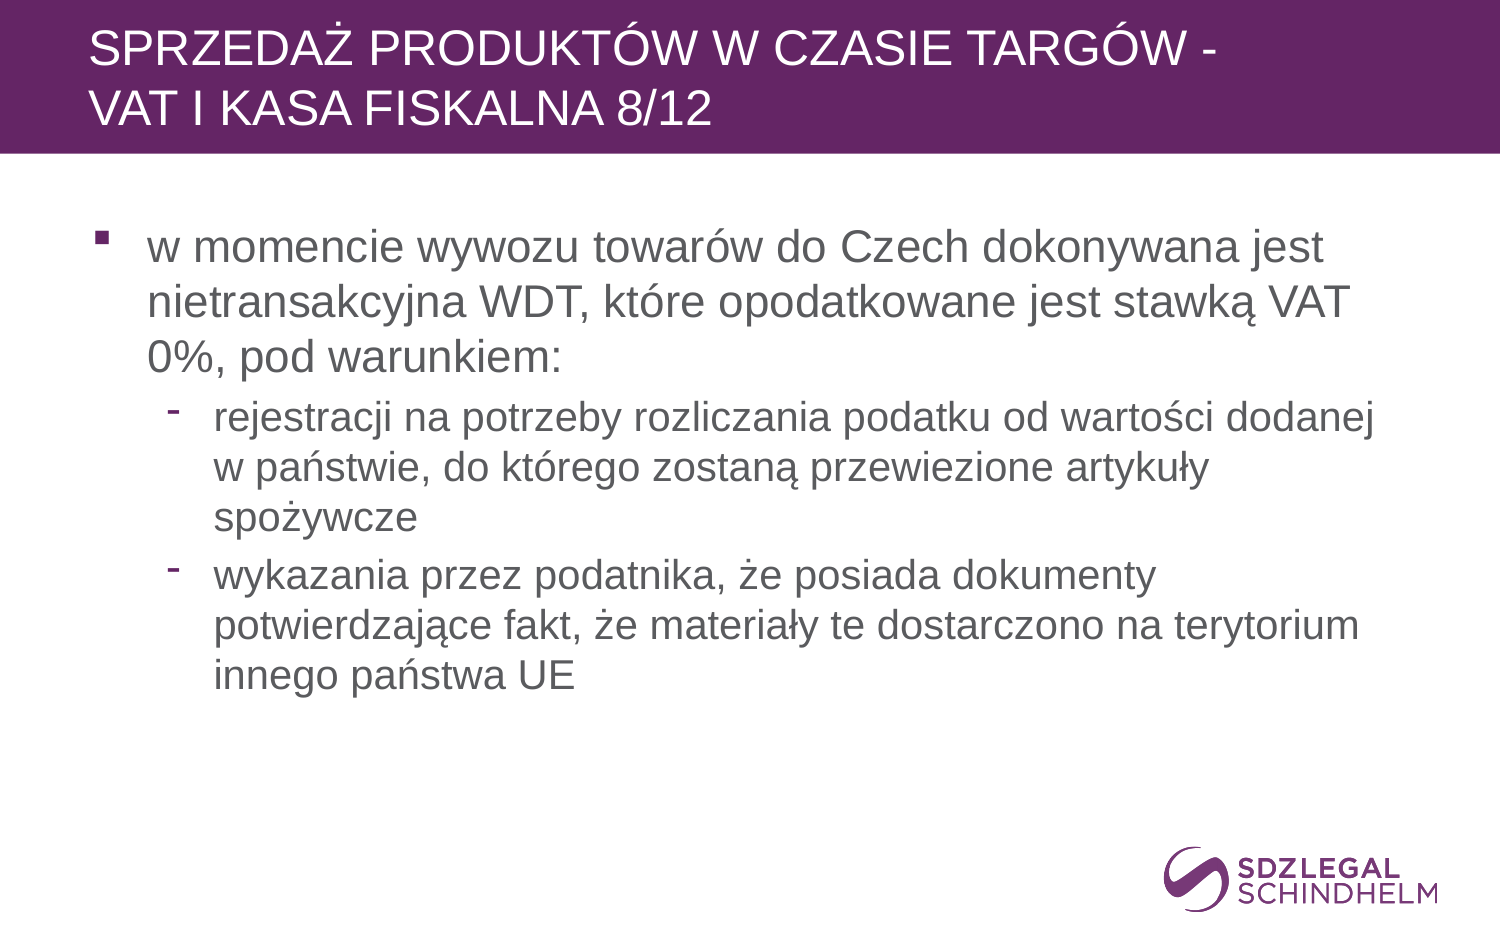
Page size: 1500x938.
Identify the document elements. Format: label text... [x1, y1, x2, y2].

list w momencie wywozu towarów do Czech dokonywana jest nietransakcyjna WDT, które opodatkowane jest stawką VAT 0%, pod warunkiem: rejestracji na potrzeby rozliczania podatku od wartości dodanej w państwie, do którego zostaną przewiezione artykuły spożywcze wykazania przez podatnika, że posiada dokumenty potwierdzające fakt, że materiały te dostarczono na terytorium innego państwa UE [76, 208, 1427, 828]
picture [1163, 845, 1437, 912]
title sprzedaż produktów w czasie targów - VAT I kasa fiskalna 8/12 [0, 0, 1500, 154]
